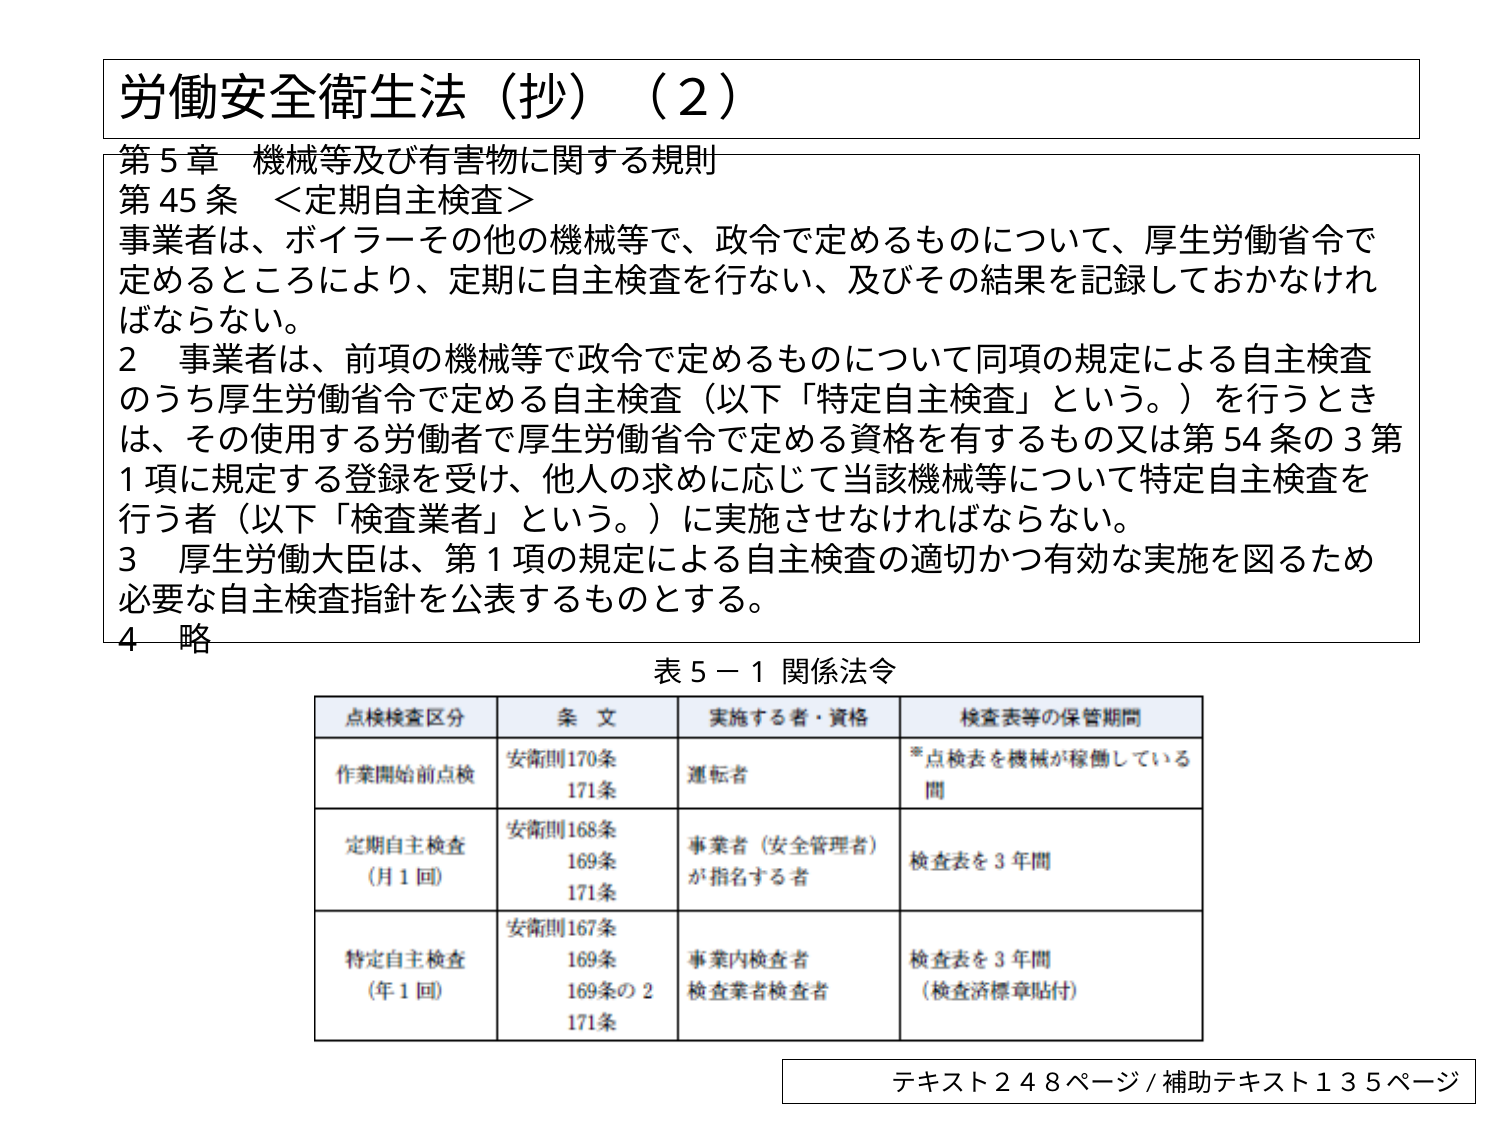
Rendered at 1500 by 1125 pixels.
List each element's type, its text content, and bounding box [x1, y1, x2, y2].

text_box 表5－1 関係法令 [103, 647, 1420, 695]
text_box テキスト２４８ページ/補助テキスト１３５ページ [782, 1059, 1476, 1104]
picture [314, 694, 1208, 1046]
text_box 第5章 機械等及び有害物に関する規則 第45条 ＜定期自主検査＞ 事業者は、ボイラーその他の機械等で、政令で定めるものについて、厚生労働省令で定めるところにより、定期に自主検査を行ない、及びその結果を記録しておかなければならない。 2 事業者は、前項の機械等で政令で定めるものについて同項の規定による自主検査のうち厚生労働省令で定める自主検査（以下「特定自主検査」という。）を行うときは、その使用する労働者で厚生労働省令で定める資格を有するもの又は第54条の3第1項に規定する登録を受け、他人の求めに応じて当該機械等について特定自主検査を行う者（以下「検査業者」という。）に実施させなければならない。 3 厚生労働大臣は、第1項の規定による自主検査の適切かつ有効な実施を図るため必要な自主検査指針を公表するものとする。 4 略 [103, 154, 1420, 643]
title 労働安全衛生法（抄）（２） [103, 59, 1420, 139]
